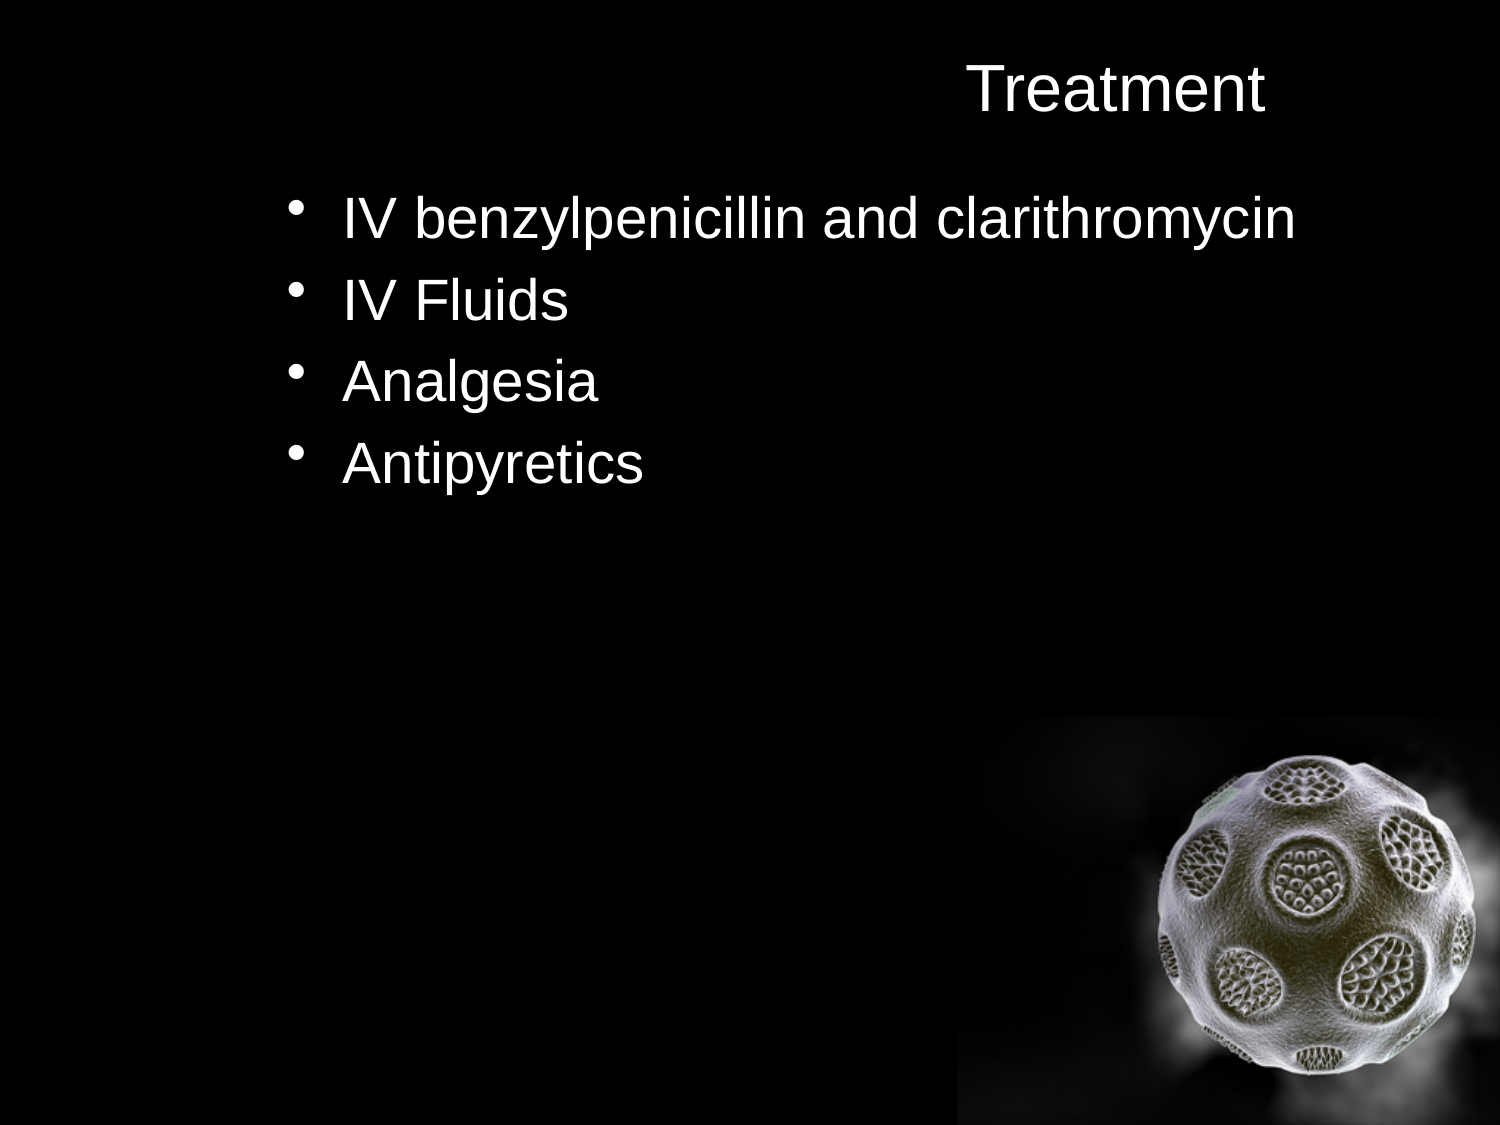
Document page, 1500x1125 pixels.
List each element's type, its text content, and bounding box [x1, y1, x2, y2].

picture [0, 0, 1500, 1125]
list IV benzylpenicillin and clarithromycin IV Fluids Analgesia Antipyretics [271, 172, 1424, 976]
title Treatment [277, 42, 1282, 127]
